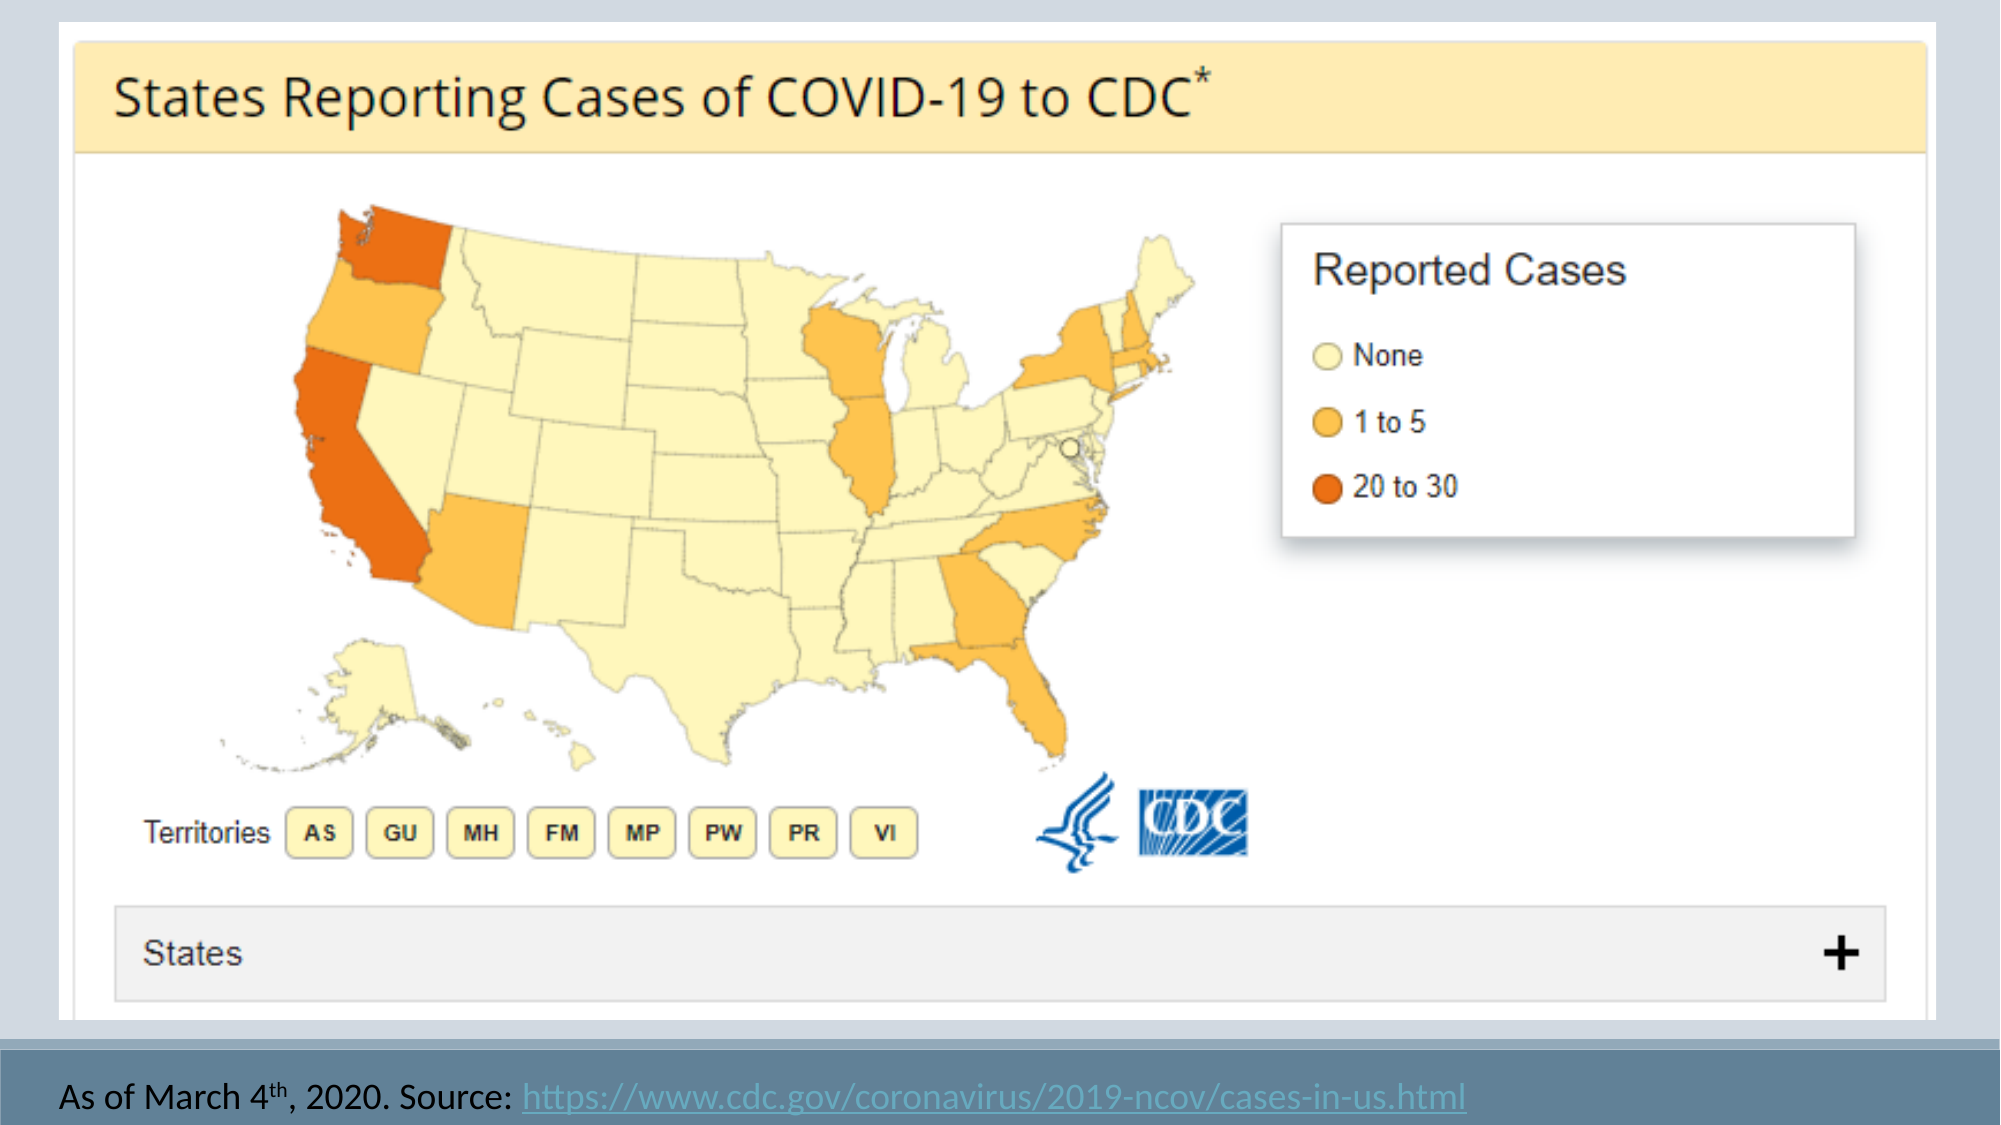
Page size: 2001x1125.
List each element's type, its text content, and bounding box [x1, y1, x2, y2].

text_box As of March 4th, 2020. Source: https://www.cdc.gov/coronavirus/2019-ncov/cases-in-us.html [44, 1064, 1483, 1125]
picture [58, 22, 1937, 1021]
